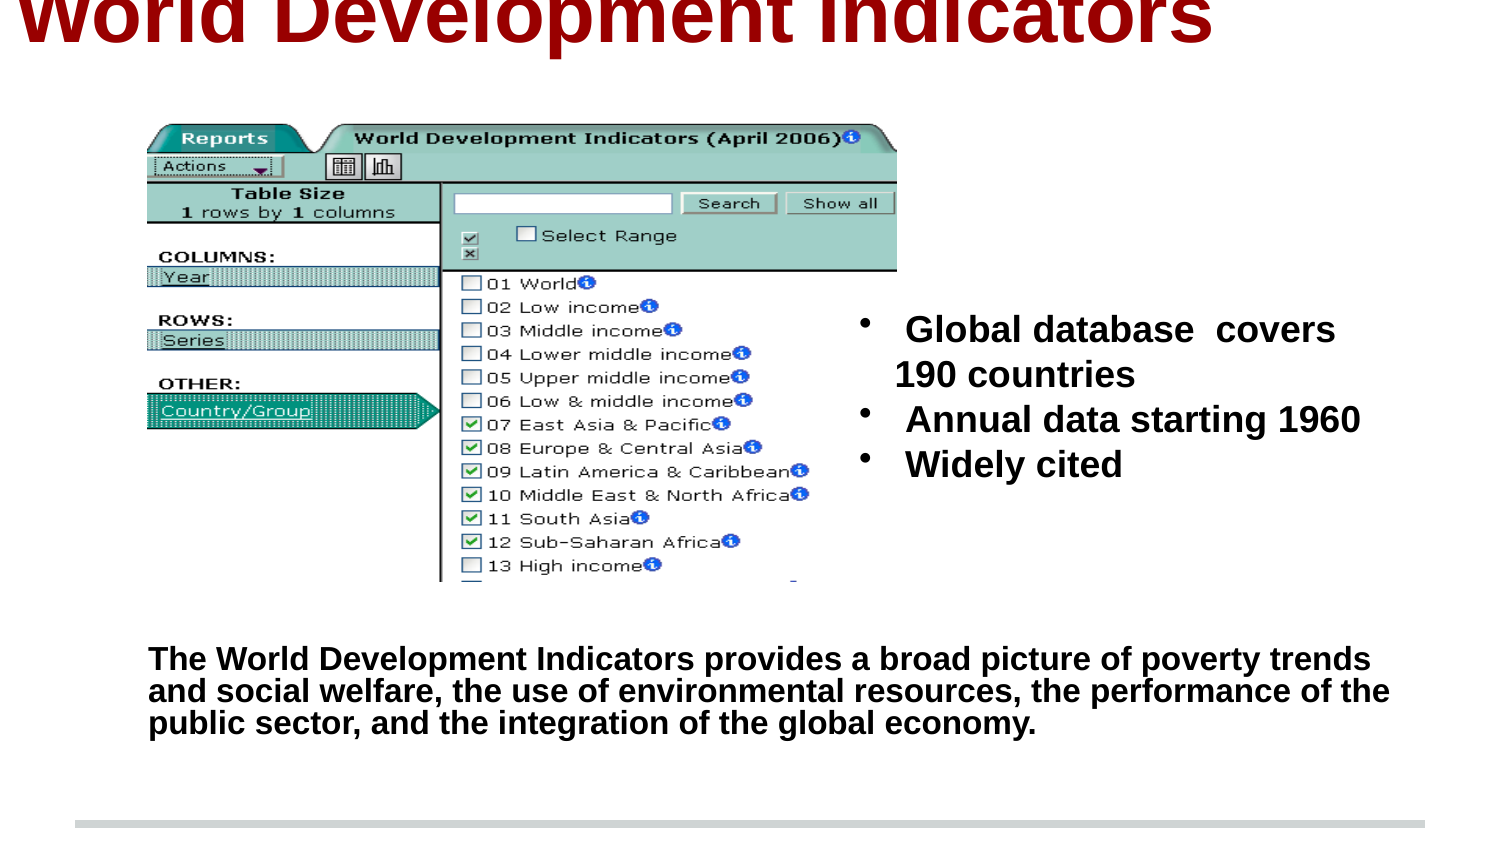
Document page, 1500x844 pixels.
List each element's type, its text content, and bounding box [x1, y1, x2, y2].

list The World Development Indicators provides a broad picture of poverty trends and social welfare, the use of environmental resources, the performance of the public sector, and the integration of the global economy. [76, 590, 1424, 741]
title World Development Indicators [0, 0, 1500, 174]
text_box Global database covers 190 countries Annual data starting 1960 Widely cited [902, 297, 1412, 557]
picture [147, 111, 897, 582]
